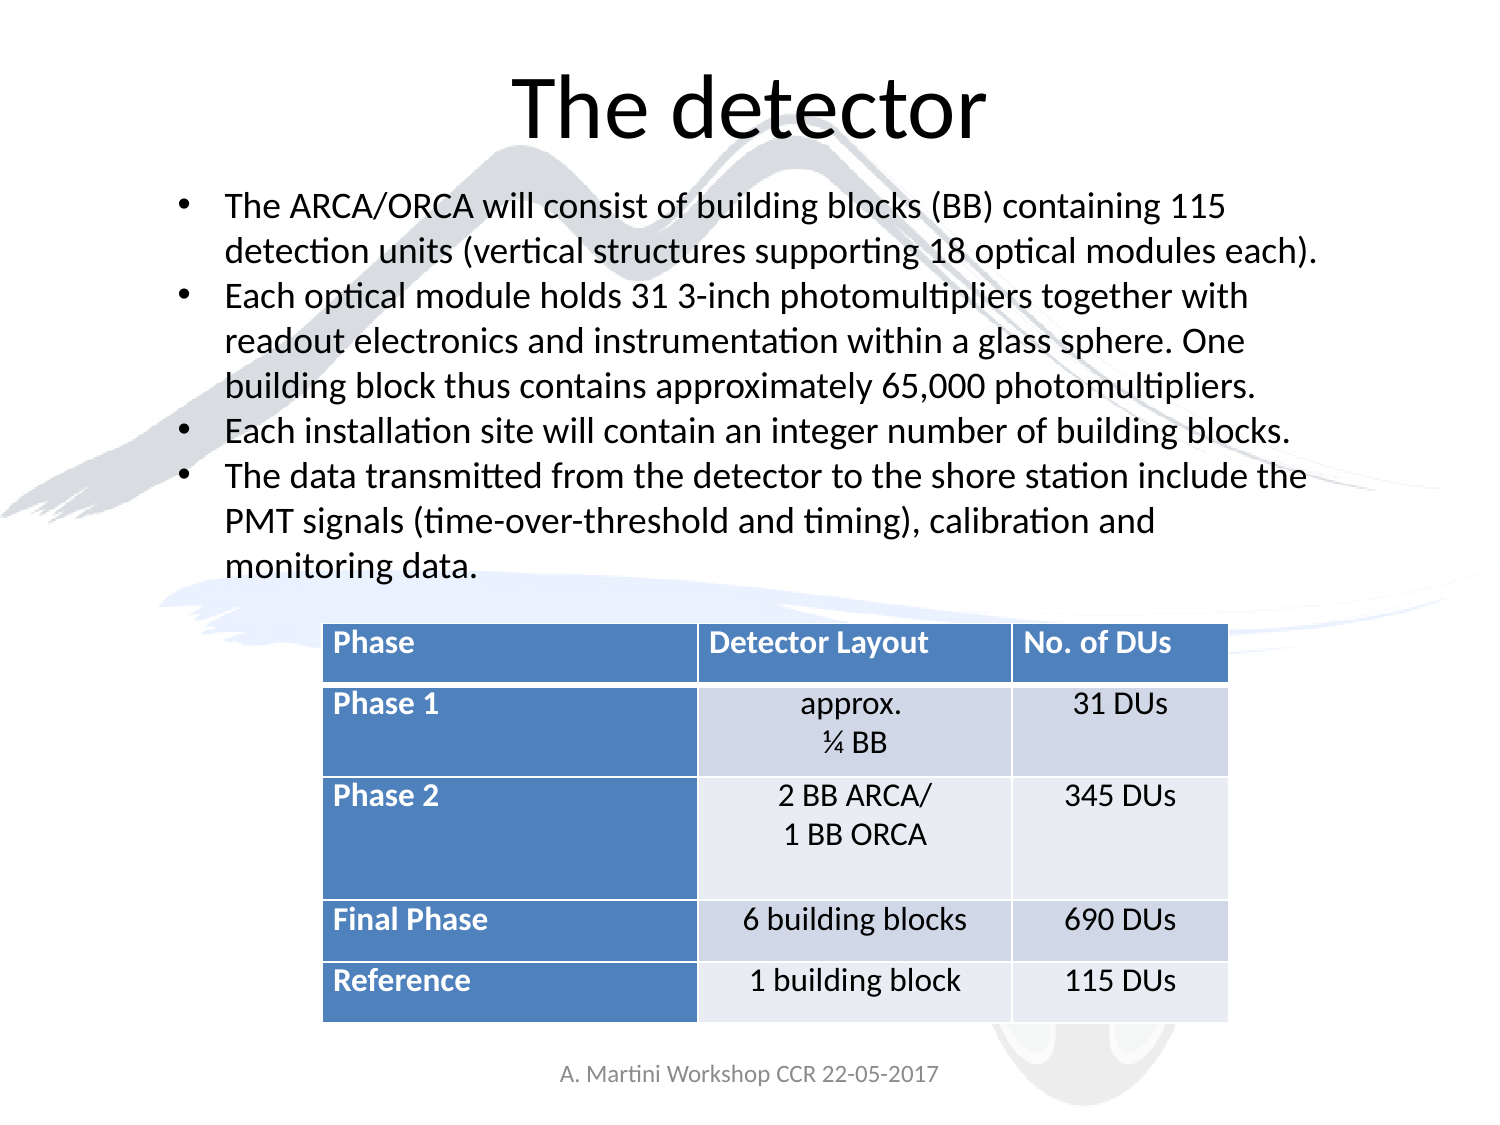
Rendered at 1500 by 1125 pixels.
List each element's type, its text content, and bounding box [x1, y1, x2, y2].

table_cell 2 BB ARCA/ 1 BB ORCA [699, 778, 1011, 899]
table_cell 6 building blocks [699, 901, 1011, 961]
table_cell 345 DUs [1013, 778, 1228, 899]
table_header Phase [323, 624, 697, 682]
table_cell Final Phase [323, 901, 697, 961]
text_box The ARCA/ORCA will consist of building blocks (BB) containing 115 detection units (vertical structures supporting 18 optical modules each). Each optical module holds 31 3-inch photomultipliers together with readout electronics and instrumentation within a glass sphere. One building block thus contains approximately 65,000 photomultipliers. Each installation site will contain an integer number of building blocks. The data transmitted from the detector to the shore station include the PMT signals (time-over-threshold and timing), calibration and monitoring data. [162, 173, 1337, 594]
table_header Detector Layout [699, 624, 1011, 682]
table_cell Phase 2 [323, 778, 697, 899]
table_cell 31 DUs [1013, 688, 1228, 776]
table_cell approx. ¼ BB [699, 688, 1011, 776]
footer A. Martini Workshop CCR 22-05-2017 [512, 1042, 988, 1103]
table_cell 1 building block [699, 963, 1011, 1022]
title The detector [75, 8, 1425, 196]
table_cell Reference [323, 963, 697, 1022]
table_cell 115 DUs [1013, 963, 1228, 1022]
table_header No. of DUs [1013, 624, 1228, 682]
table_cell 690 DUs [1013, 901, 1228, 961]
table_cell Phase 1 [323, 688, 697, 776]
